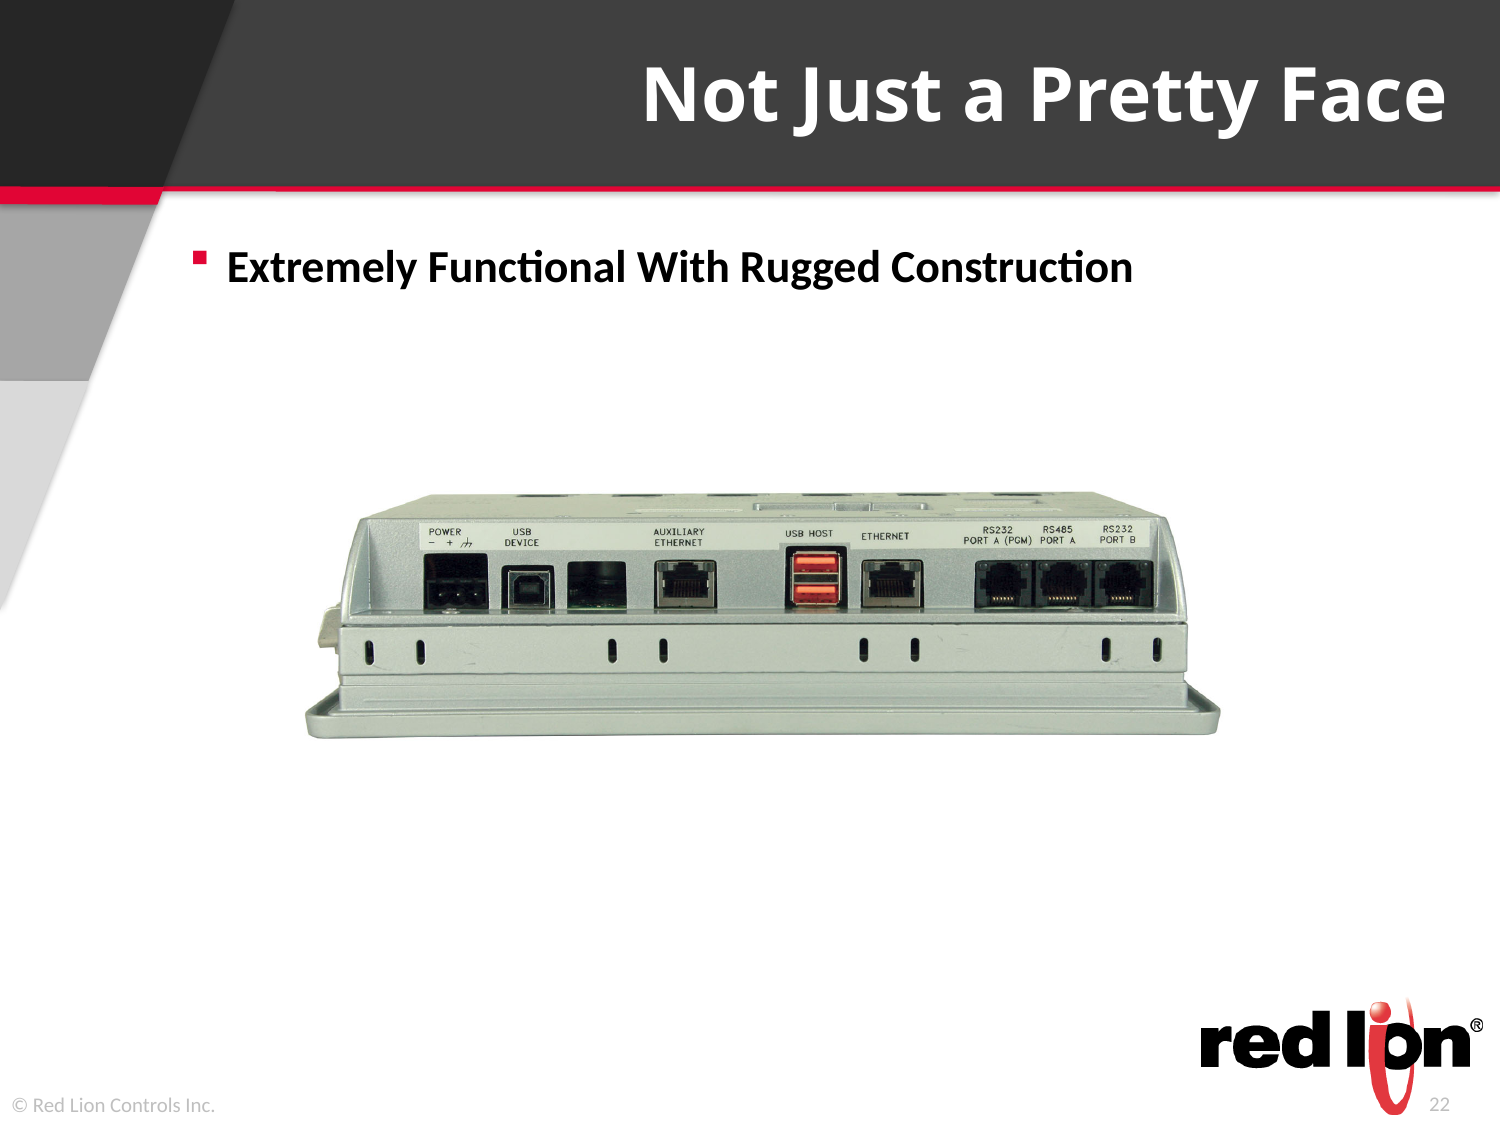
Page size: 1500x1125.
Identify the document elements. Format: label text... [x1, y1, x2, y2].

list Extremely Functional With Rugged Construction [174, 237, 1463, 963]
title Not Just a Pretty Face [187, 35, 1463, 148]
picture [269, 463, 1254, 766]
picture [1201, 995, 1483, 1115]
